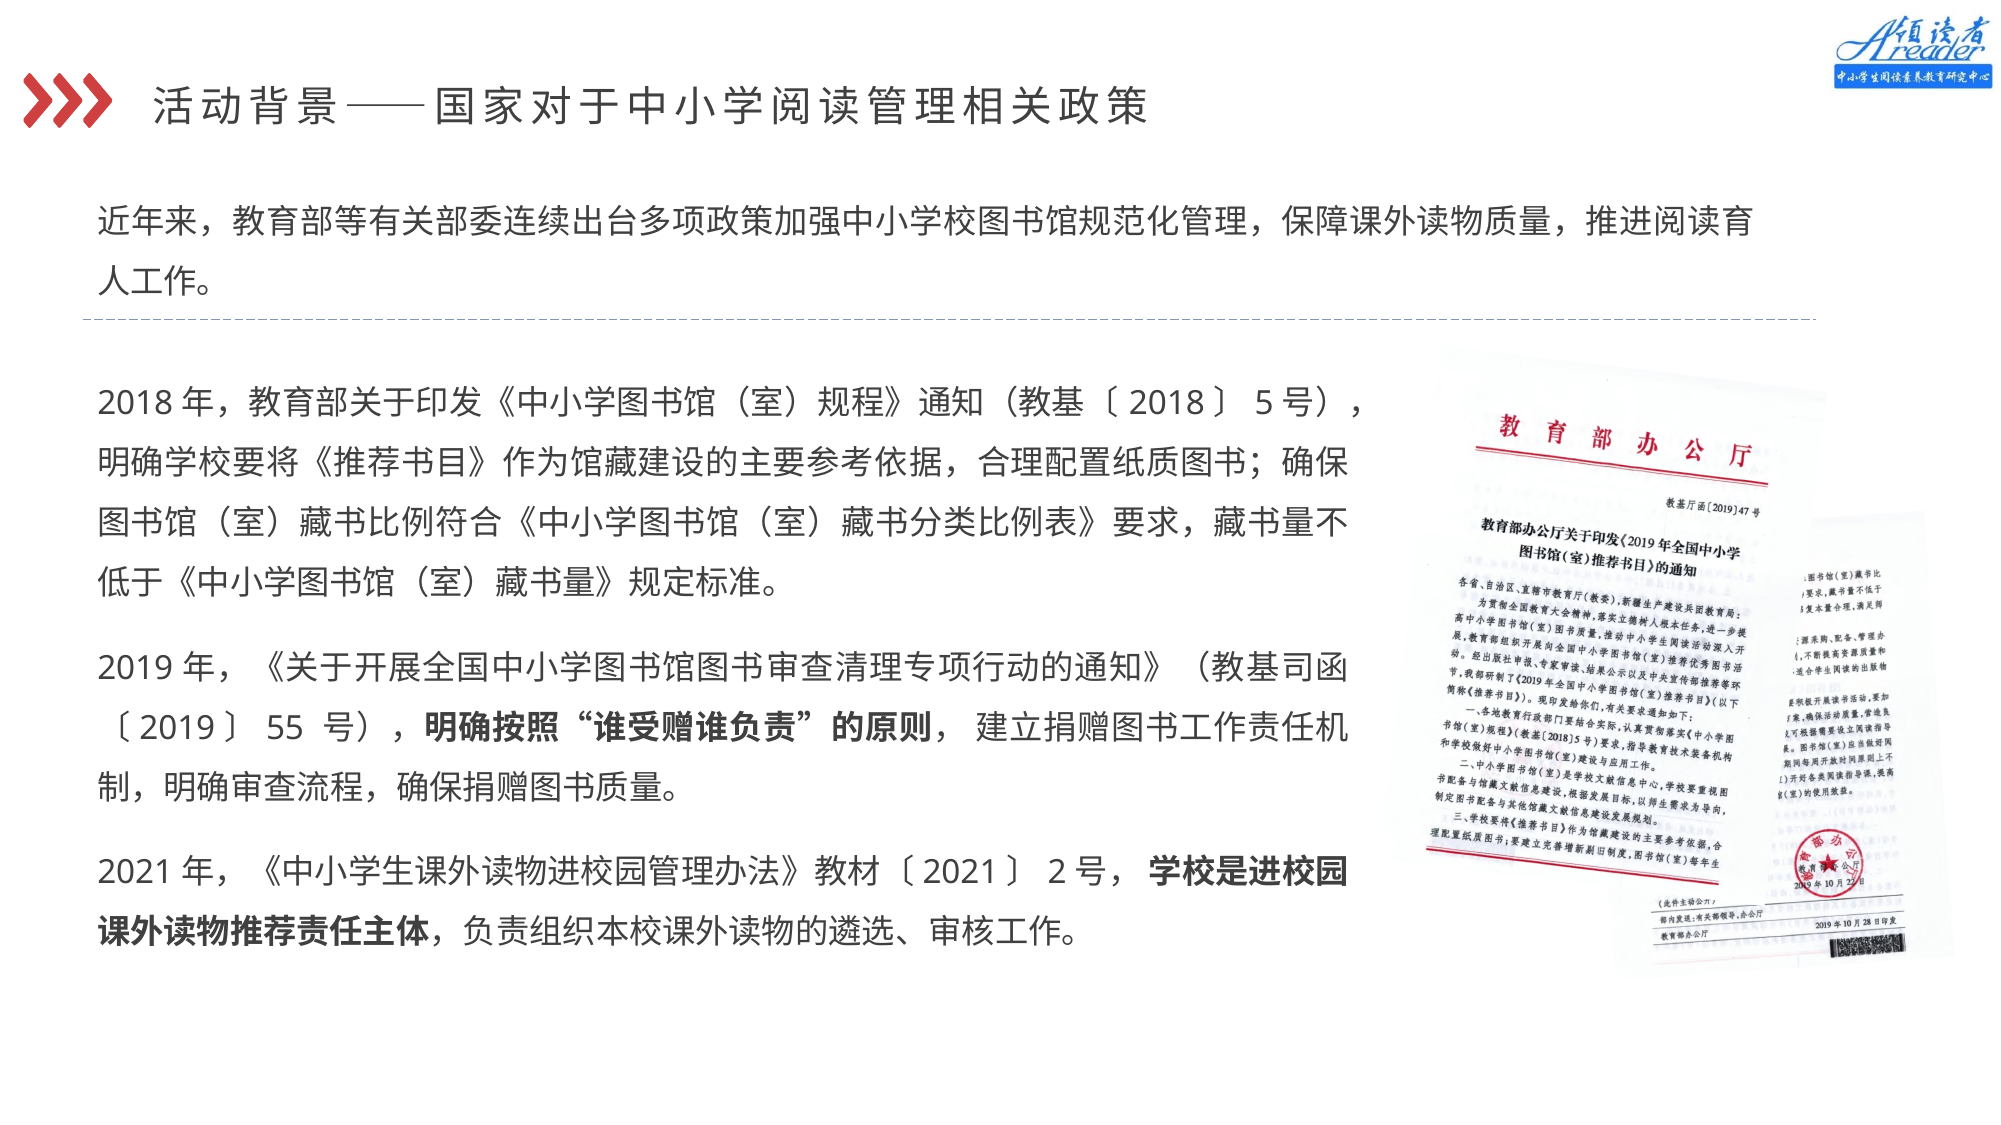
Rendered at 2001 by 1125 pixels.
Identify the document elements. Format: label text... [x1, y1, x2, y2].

text_box 活动背景——国家对于中小学阅读管理相关政策 [137, 72, 1239, 138]
text_box 2018年，教育部关于印发《中小学图书馆（室）规程》通知（教基〔2018〕5号），明确学校要将《推荐书目》作为馆藏建设的主要参考依据，合理配置纸质图书；确保图书馆（室）藏书比例符合《中小学图书馆（室）藏书分类比例表》要求，藏书量不低于《中小学图书馆（室）藏书量》规定标准。 2019年，《关于开展全国中小学图书馆图书审查清理专项行动的通知》（教基司函〔2019〕55 号），明确按照“谁受赠谁负责”的原则， 建立捐赠图书工作责任机制，明确审查流程，确保捐赠图书质量。 2021年，《中小学生课外读物进校园管理办法》教材〔2021〕2号， 学校是进校园课外读物推荐责任主体，负责组织本校课外读物的遴选、审核工作。 [82, 354, 1364, 958]
picture [1379, 346, 1954, 980]
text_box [22, 72, 113, 129]
text_box 近年来，教育部等有关部委连续出台多项政策加强中小学校图书馆规范化管理，保障课外读物质量，推进阅读育人工作。 [82, 173, 1772, 308]
picture [1826, 0, 2000, 108]
